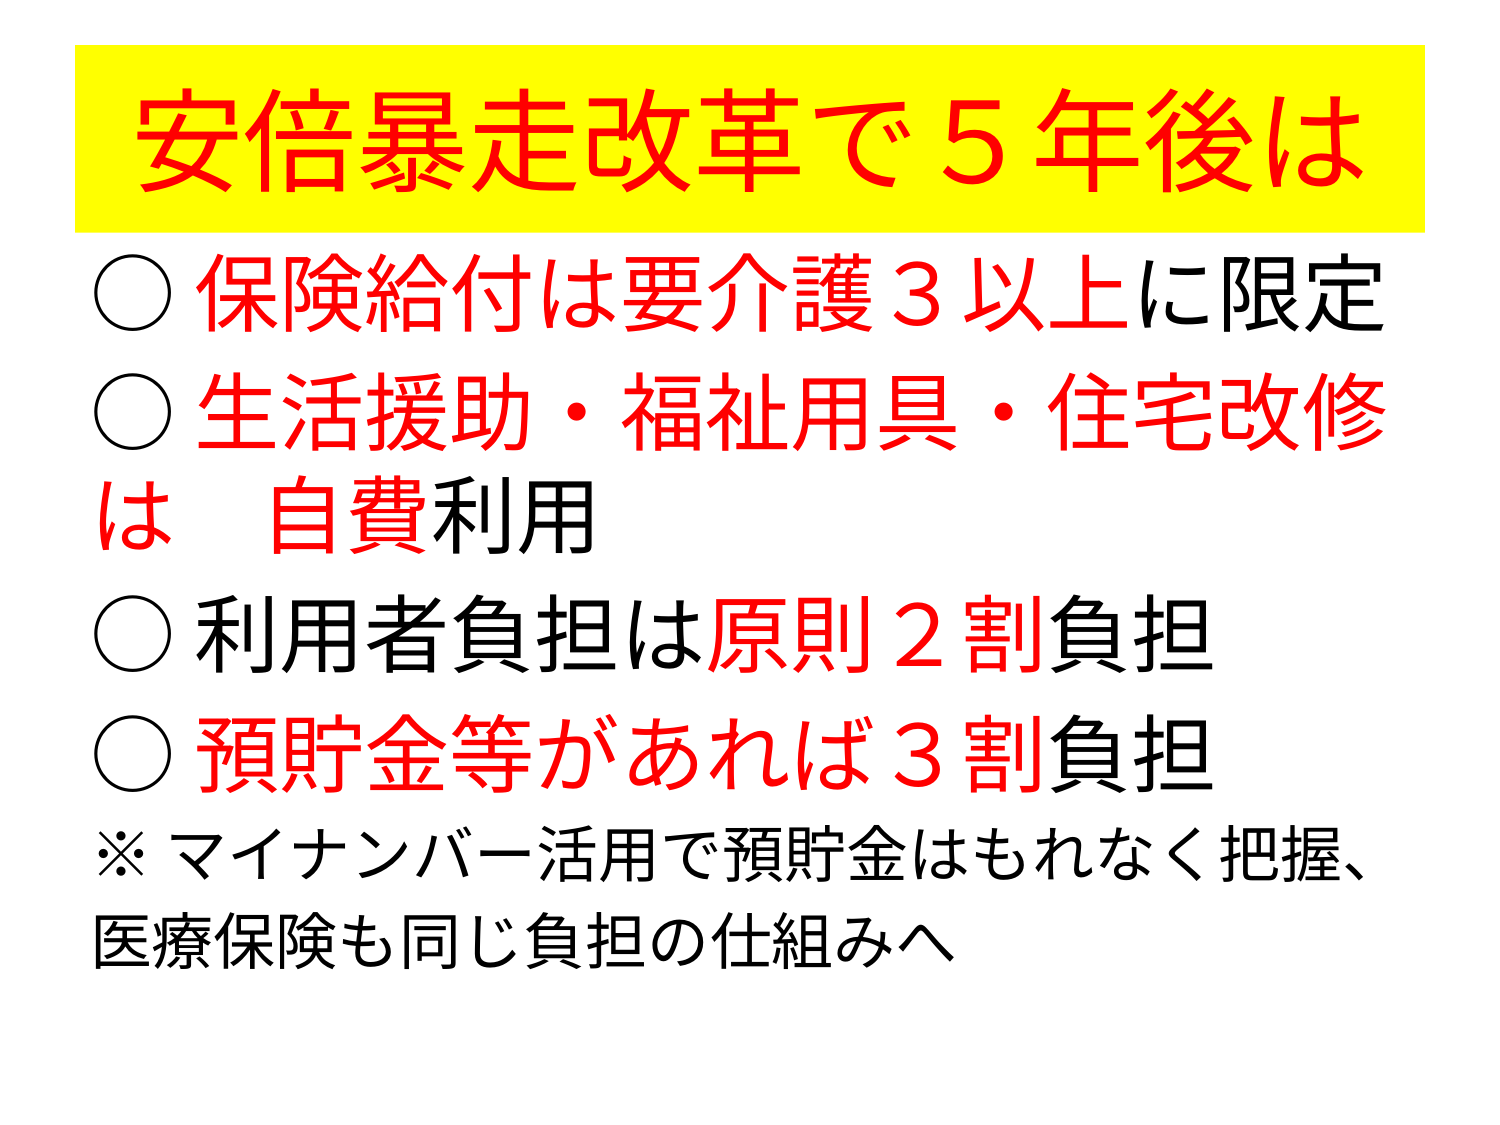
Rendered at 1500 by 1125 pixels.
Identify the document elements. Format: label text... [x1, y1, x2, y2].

list ○保険給付は要介護３以上に限定 ○生活援助・福祉用具・住宅改修は 自費利用 ○利用者負担は原則２割負担 ○預貯金等があれば３割負担 ※マイナンバー活用で預貯金はもれなく把握、 医療保険も同じ負担の仕組みへ [75, 232, 1425, 1059]
title 安倍暴走改革で５年後は [75, 45, 1425, 232]
